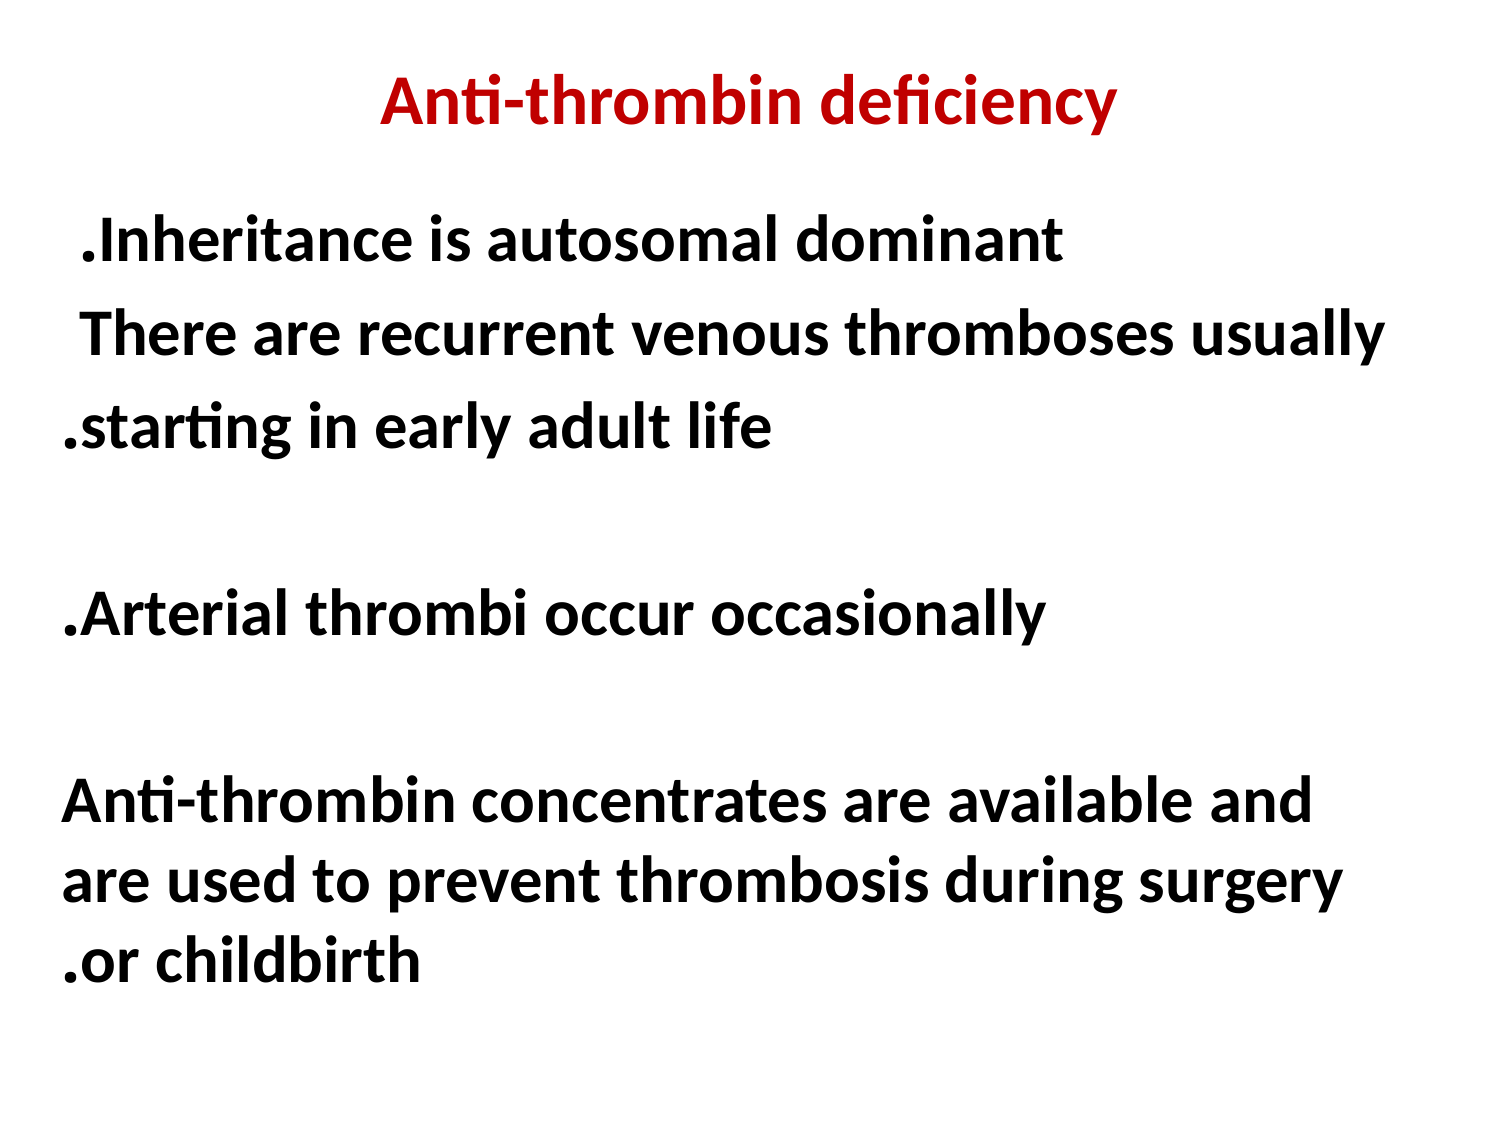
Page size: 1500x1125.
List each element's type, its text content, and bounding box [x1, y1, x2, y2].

list Inheritance is autosomal dominant. There are recurrent venous thromboses usually starting in early adult life. Arterial thrombi occur occasionally. Anti-thrombin concentrates are available and are used to prevent thrombosis during surgery or childbirth. [46, 187, 1425, 1005]
title Anti-thrombin deficiency [75, 45, 1425, 187]
